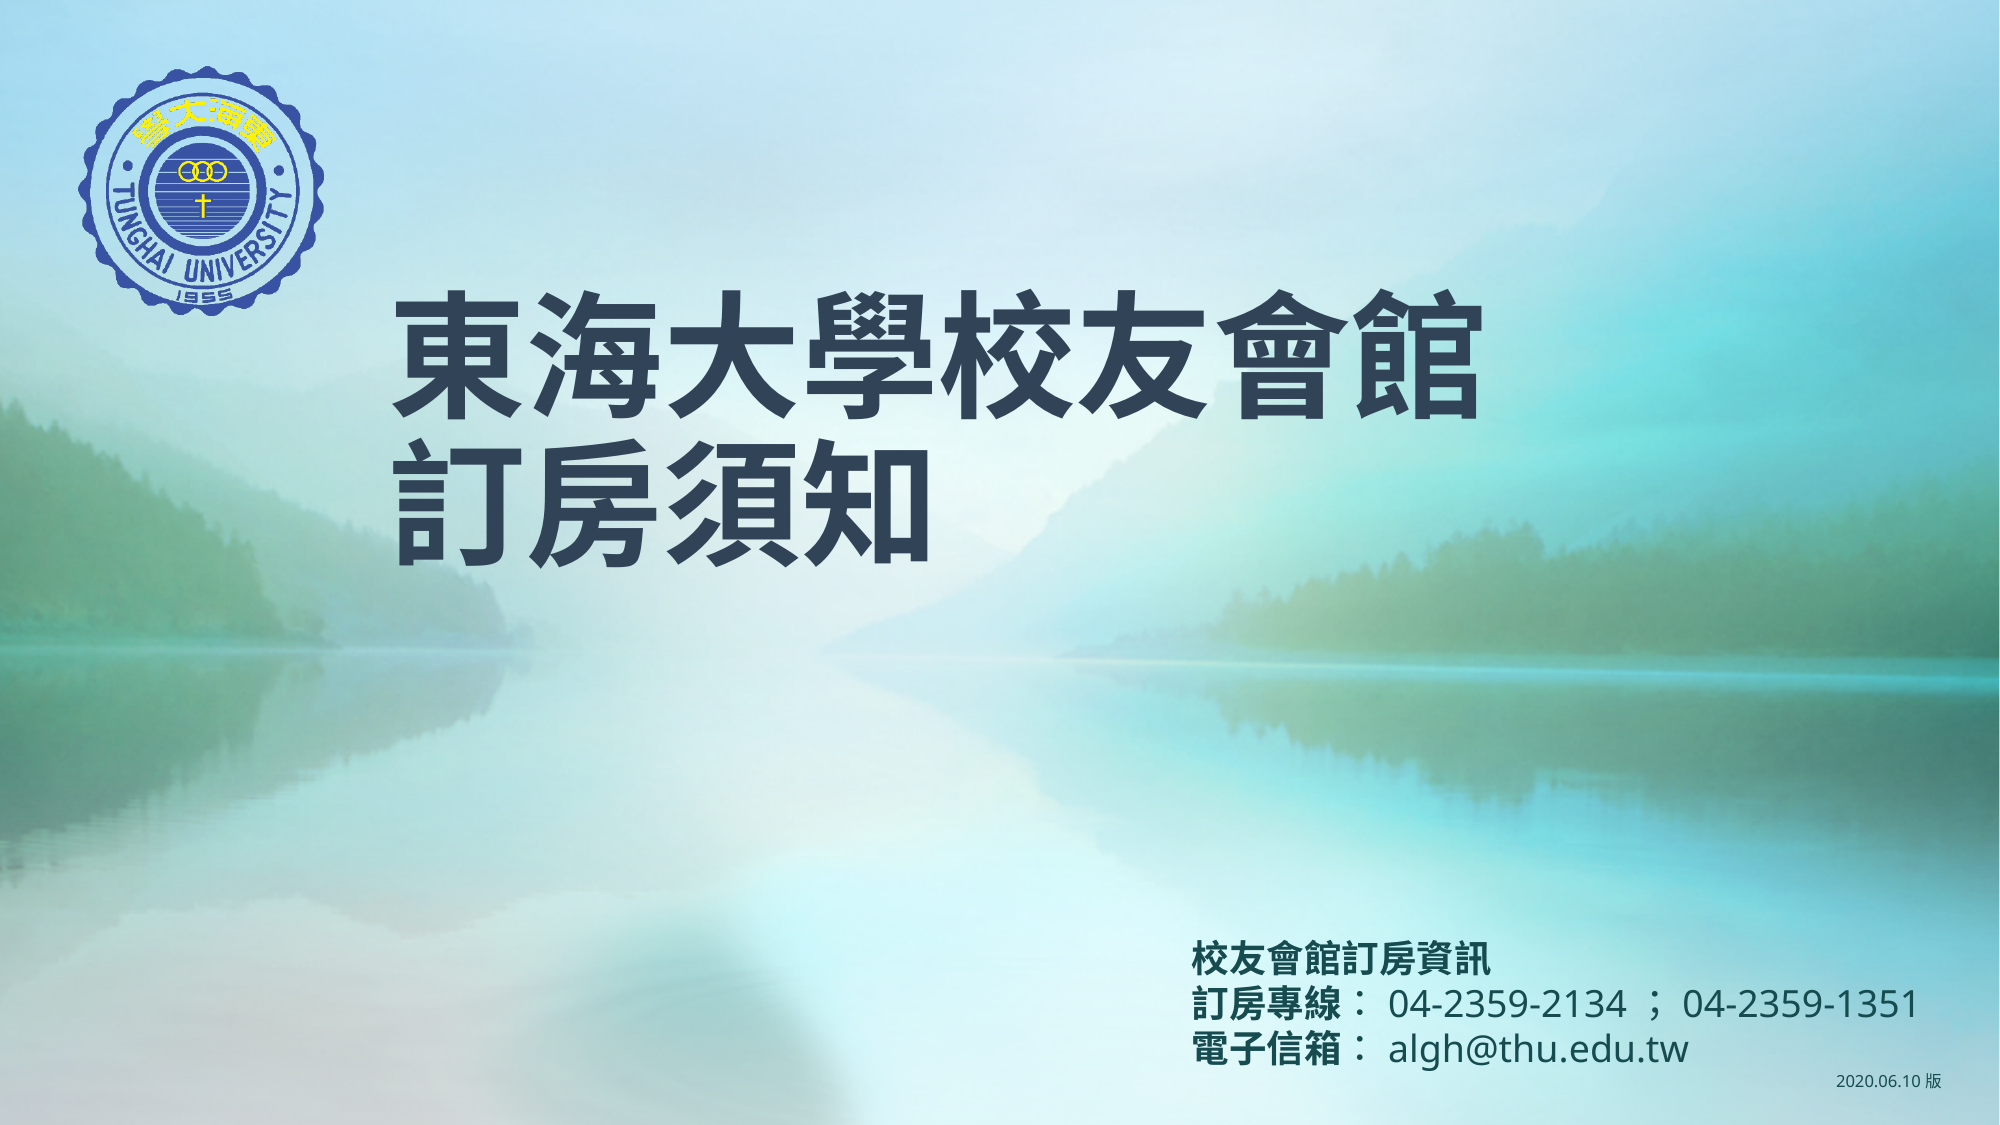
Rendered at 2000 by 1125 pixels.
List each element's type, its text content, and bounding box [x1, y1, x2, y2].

title 東海大學校友會館 訂房須知 [373, 219, 1762, 593]
picture [0, 0, 2000, 1125]
text_box 校友會館訂房資訊 訂房專線：04-2359-2134；04-2359-1351 電子信箱：algh@thu.edu.tw 2020.06.10版 [1176, 928, 1957, 1098]
